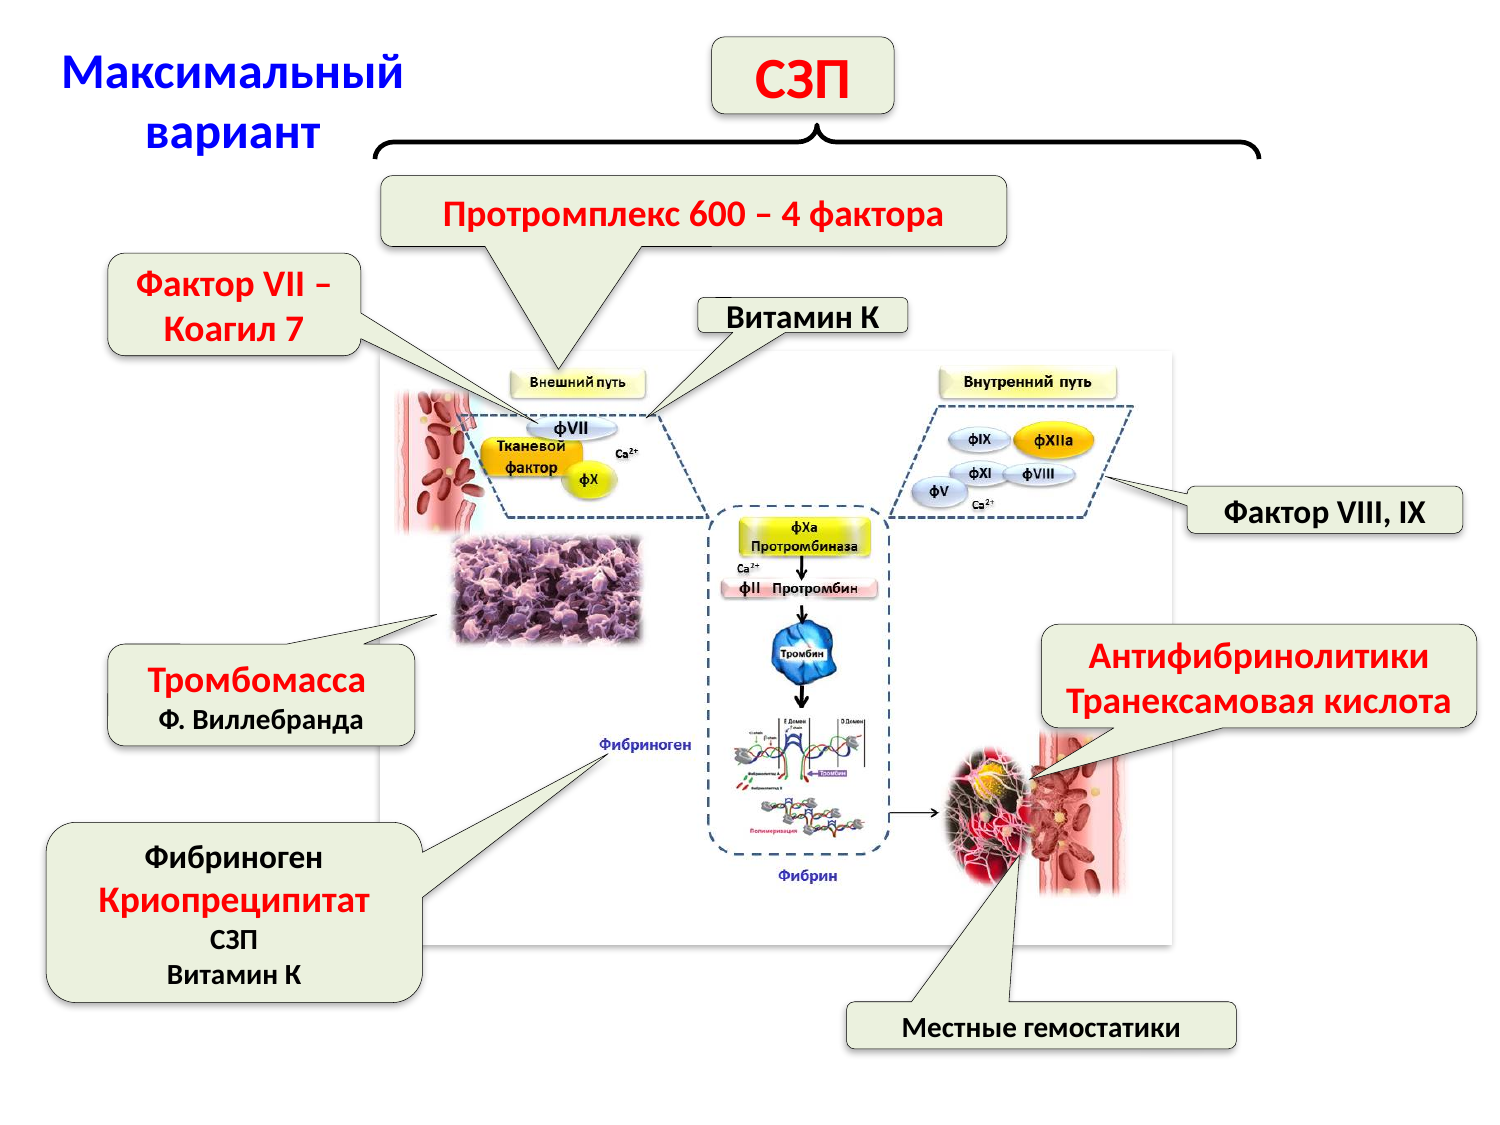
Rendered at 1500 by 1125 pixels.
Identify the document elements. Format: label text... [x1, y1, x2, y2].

text_box Фактор VIII, IX [1177, 483, 1465, 536]
text_box Максимальный вариант [24, 30, 442, 166]
text_box Фибриноген Криопреципитат СЗП Витамин К [44, 820, 425, 1005]
text_box Тромбомасса Ф. Виллебранда [105, 624, 375, 749]
picture [380, 350, 1172, 945]
text_box Антифибринолитики Транексамовая кислота [1177, 622, 1479, 743]
text_box СЗП [709, 34, 897, 116]
text_box [442, 124, 1260, 160]
text_box Фактор VII – Коагил 7 [105, 250, 423, 358]
text_box Местные гемостатики [844, 953, 1239, 1051]
text_box Витамин К [695, 295, 911, 349]
text_box Протромплекс 600 – 4 фактора [378, 173, 1009, 349]
